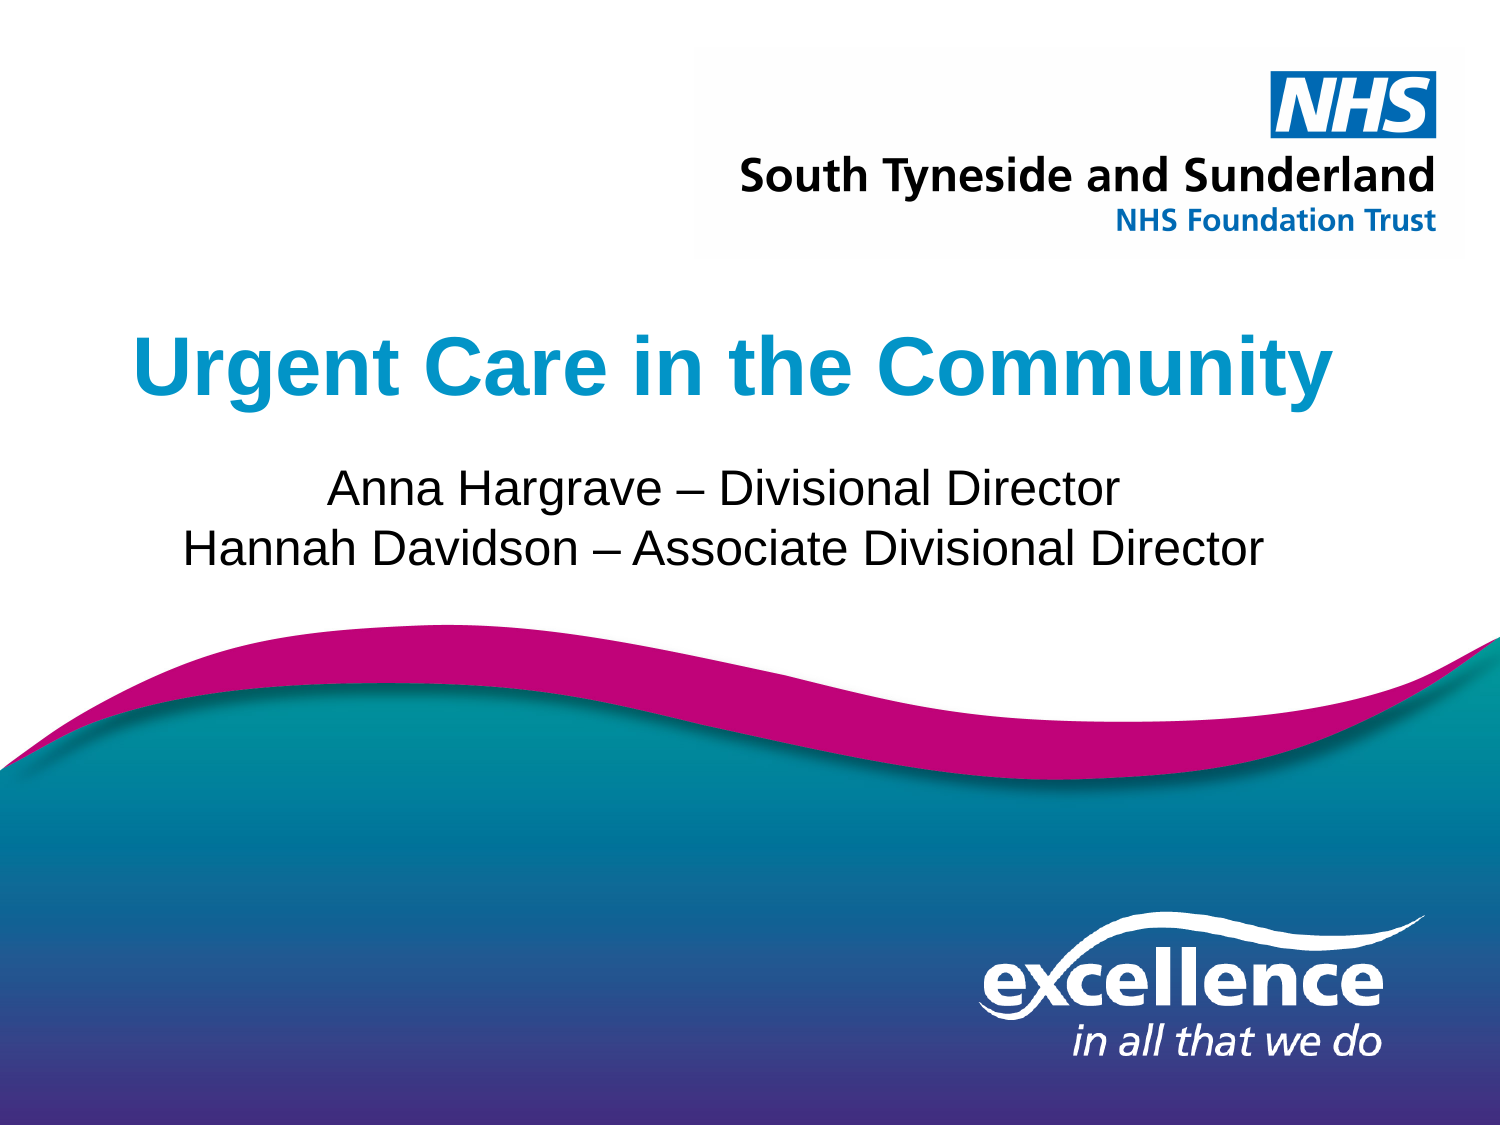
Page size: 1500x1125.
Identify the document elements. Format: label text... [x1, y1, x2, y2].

picture [0, 0, 1500, 797]
title Urgent Care in the Community [24, 303, 1444, 422]
picture [0, 883, 1500, 1125]
text_box Anna Hargrave – Divisional Director Hannah Davidson – Associate Divisional Director [128, 447, 1319, 583]
